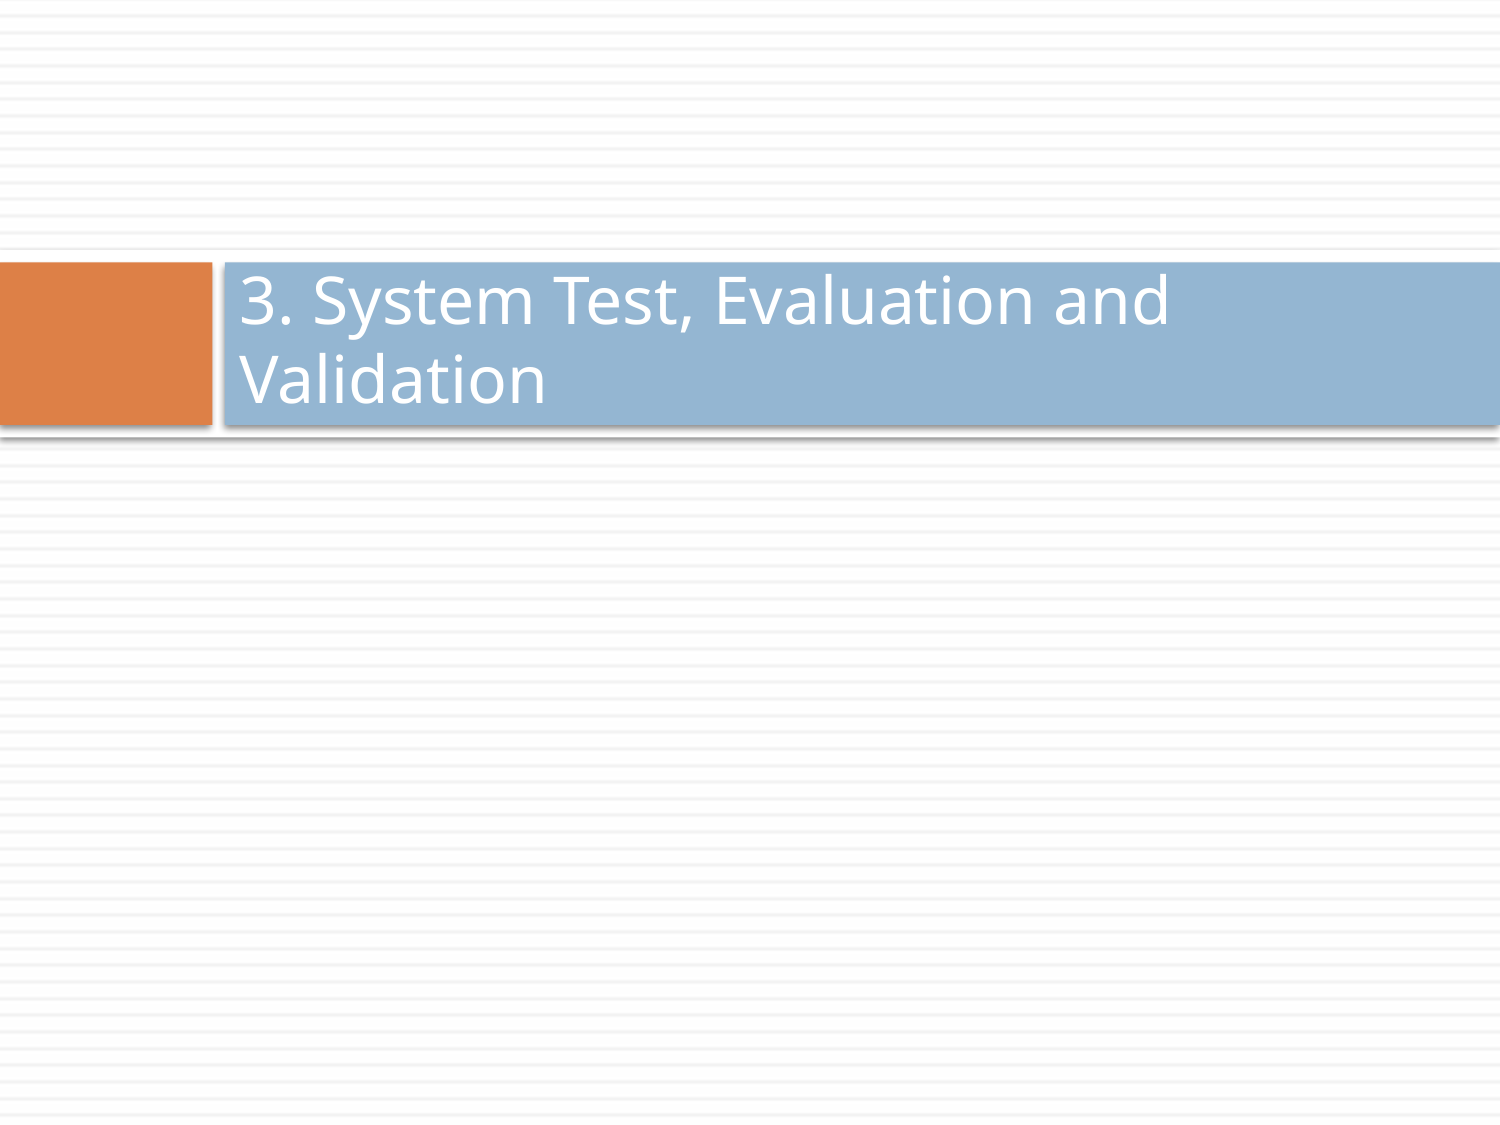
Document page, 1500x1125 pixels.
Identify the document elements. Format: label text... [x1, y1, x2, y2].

title 3. System Test, Evaluation and Validation [225, 249, 1475, 425]
